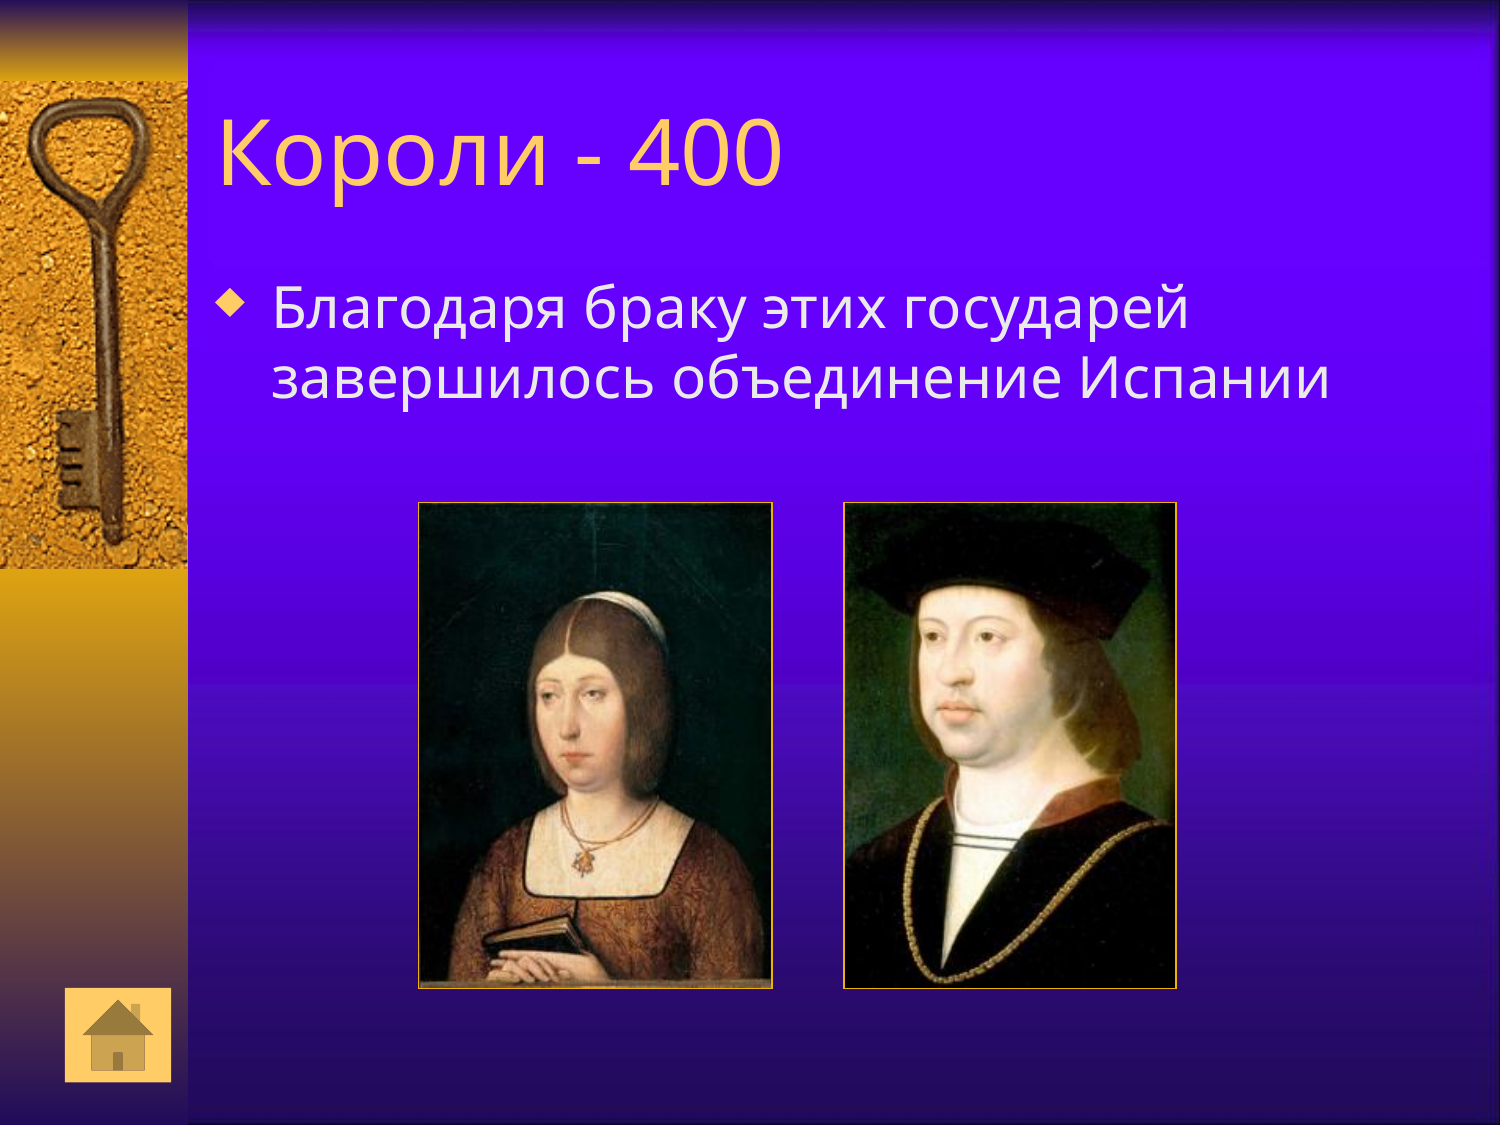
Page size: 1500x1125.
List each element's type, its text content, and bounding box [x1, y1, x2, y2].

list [418, 503, 772, 988]
title Короли - 400 [199, 49, 1476, 249]
list Благодаря браку этих государей завершилось объединение Испании [199, 261, 1412, 1001]
text_box [64, 987, 172, 1083]
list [844, 503, 1176, 988]
picture [0, 0, 1500, 1125]
